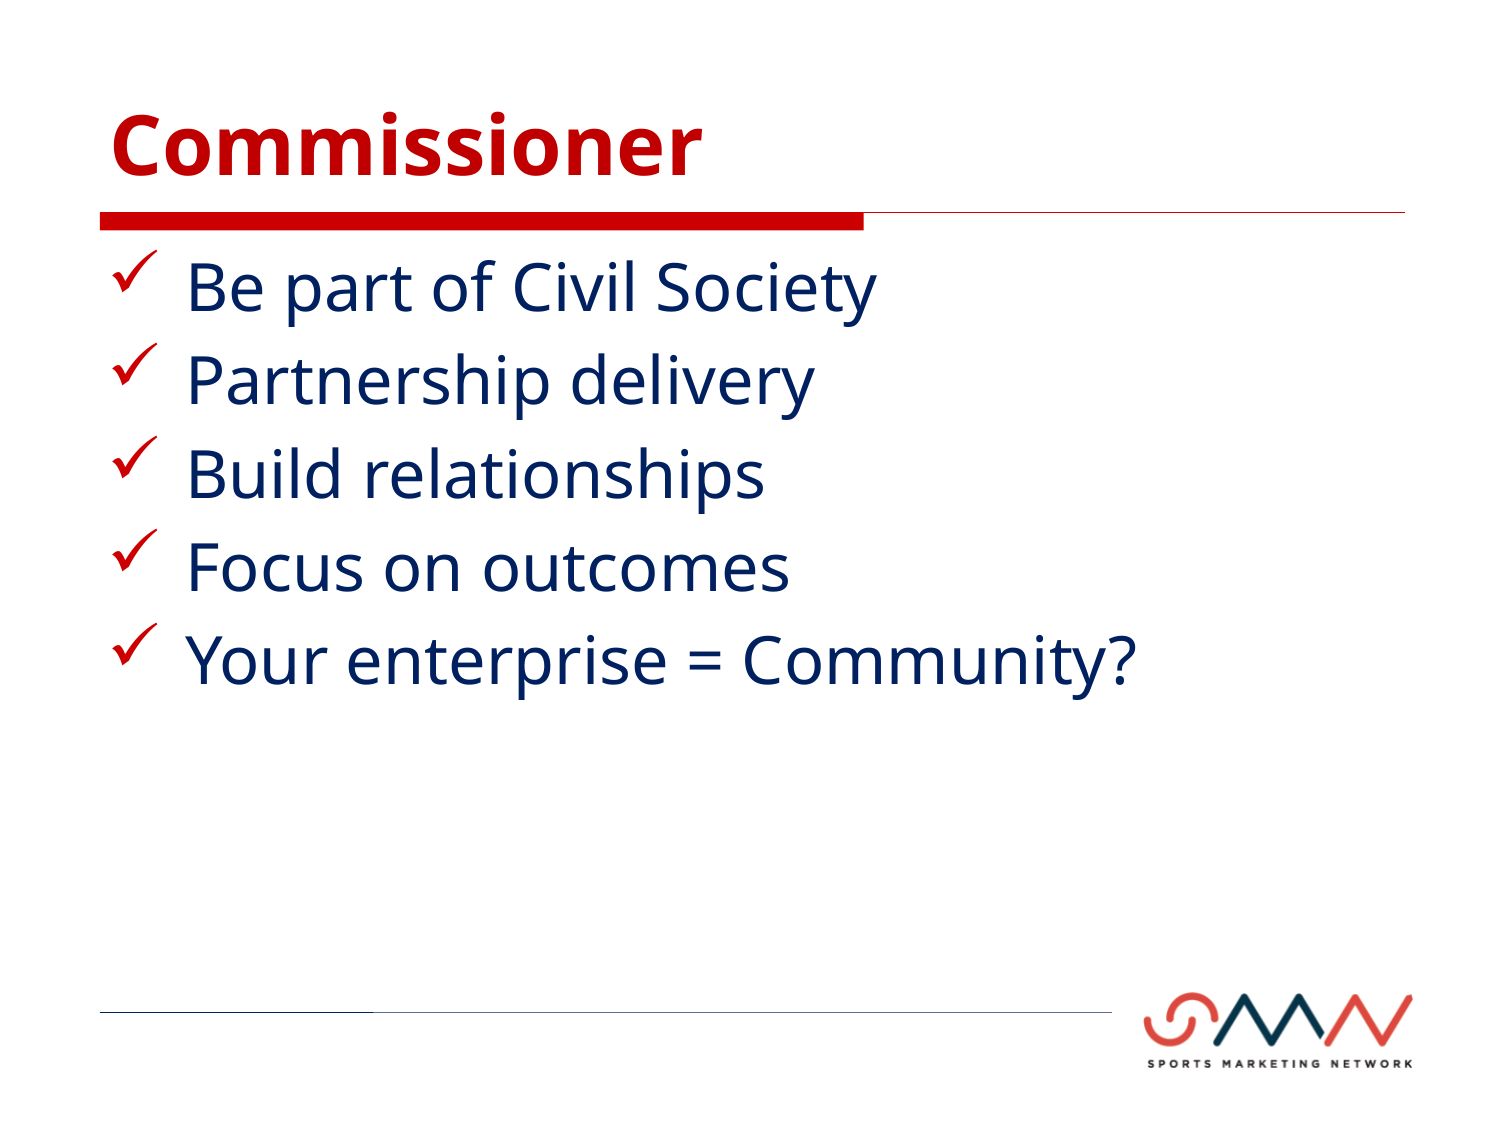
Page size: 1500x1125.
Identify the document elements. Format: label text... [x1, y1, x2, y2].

title Commissioner [94, 50, 1407, 200]
list Be part of Civil Society Partnership delivery Build relationships Focus on outcomes Your enterprise = Community? [92, 237, 1406, 988]
picture [1112, 987, 1446, 1077]
